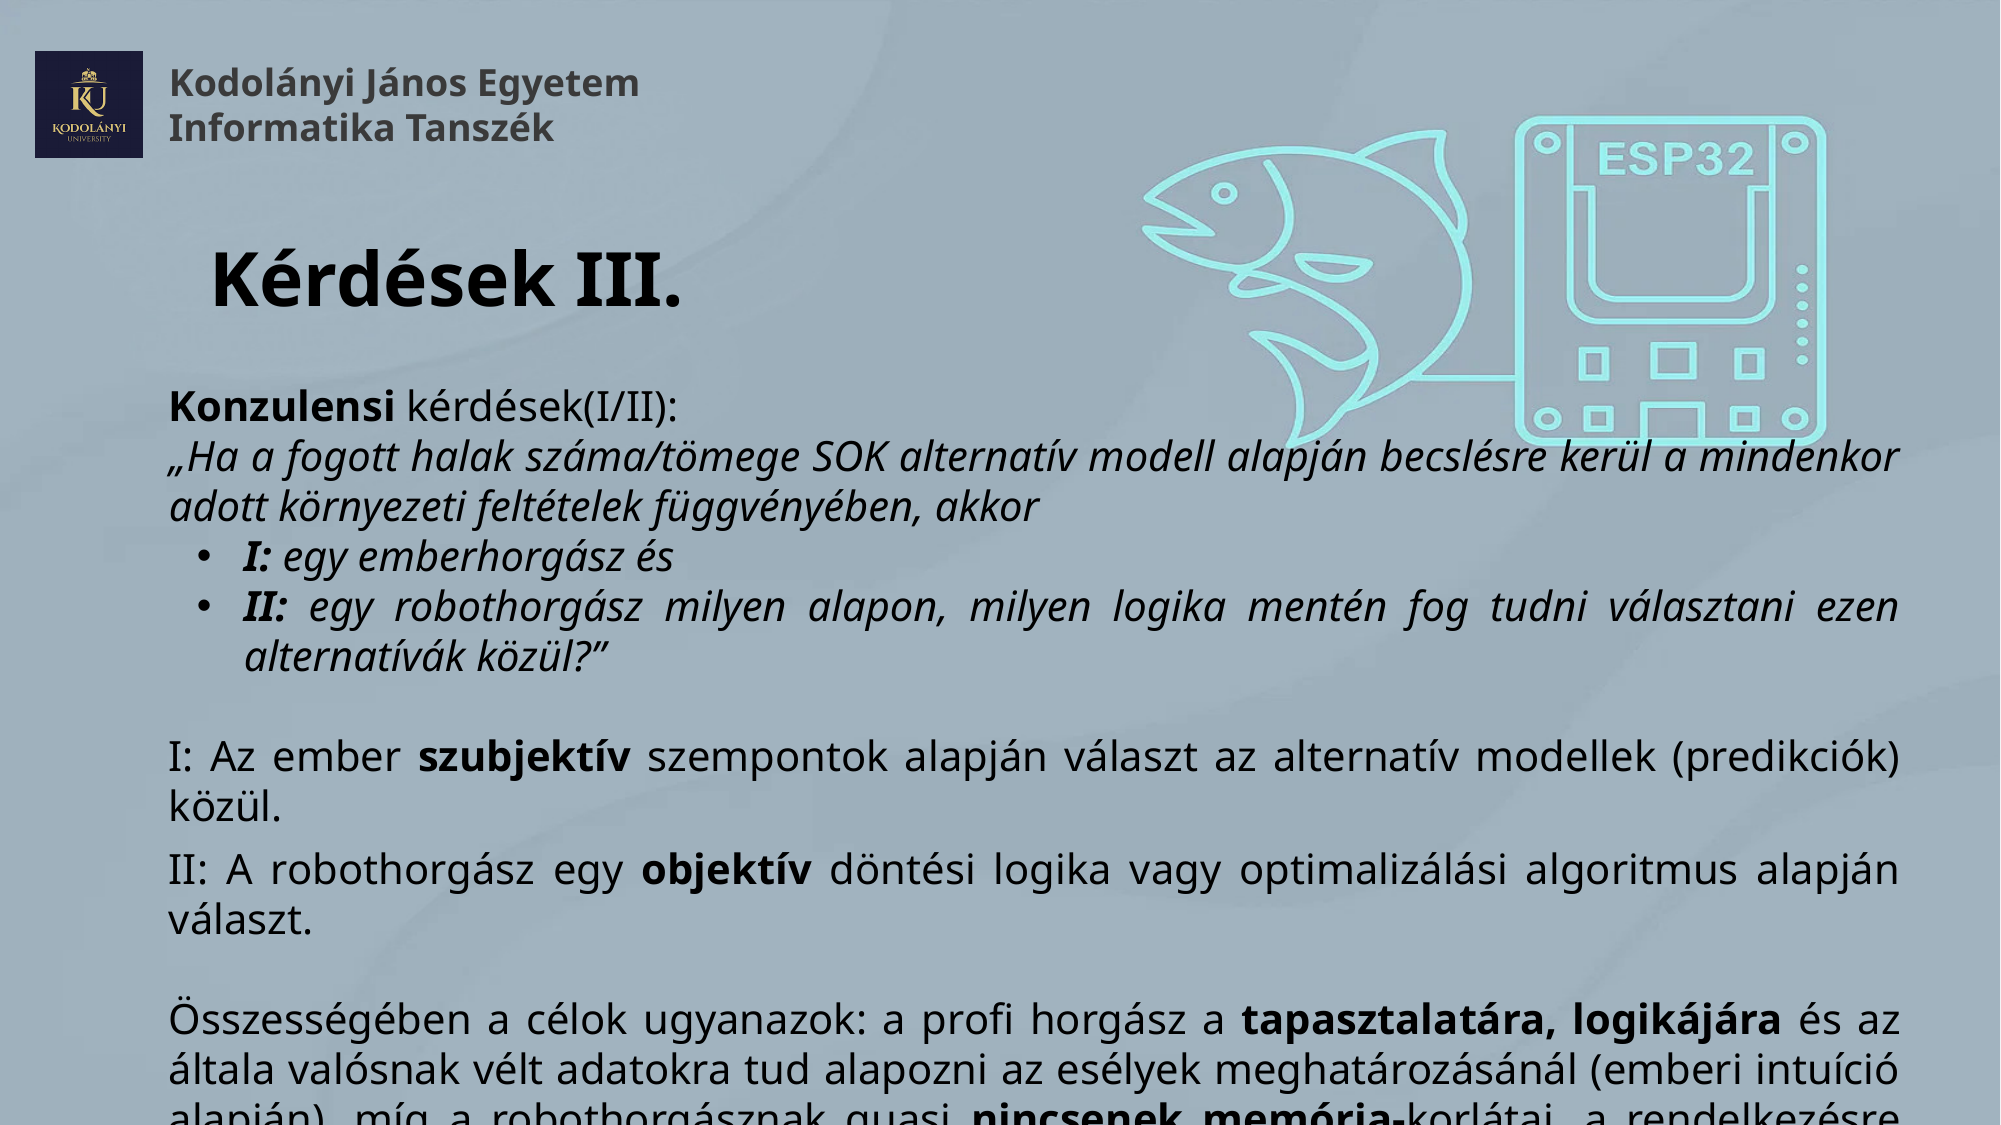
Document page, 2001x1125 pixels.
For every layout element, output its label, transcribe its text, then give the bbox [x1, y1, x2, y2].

text_box Konzulensi kérdések(I/II): „Ha a fogott halak száma/tömege SOK alternatív modell alapján becslésre kerül a mindenkor adott környezeti feltételek függvényében, akkor I: egy emberhorgász és II: egy robothorgász milyen alapon, milyen logika mentén fog tudni választani ezen alternatívák közül?” I: Az ember szubjektív szempontok alapján választ az alternatív modellek (predikciók) közül. II: A robothorgász egy objektív döntési logika vagy optimalizálási algoritmus alapján választ. Összességében a célok ugyanazok: a profi horgász a tapasztalatára, logikájára és az általa valósnak vélt adatokra tud alapozni az esélyek meghatározásánál (emberi intuíció alapján), míg a robothorgásznak quasi nincsenek memória-korlátai, a rendelkezésre álló adathalmaz „észben tartásával”, algoritmus segítségével tud esélyeket számolni (gépi intuíció alapján). [154, 372, 1916, 1125]
text_box Kérdések III. [194, 224, 1006, 330]
picture [0, 0, 2001, 1125]
text_box Kodolányi János Egyetem Informatika Tanszék [154, 51, 767, 157]
